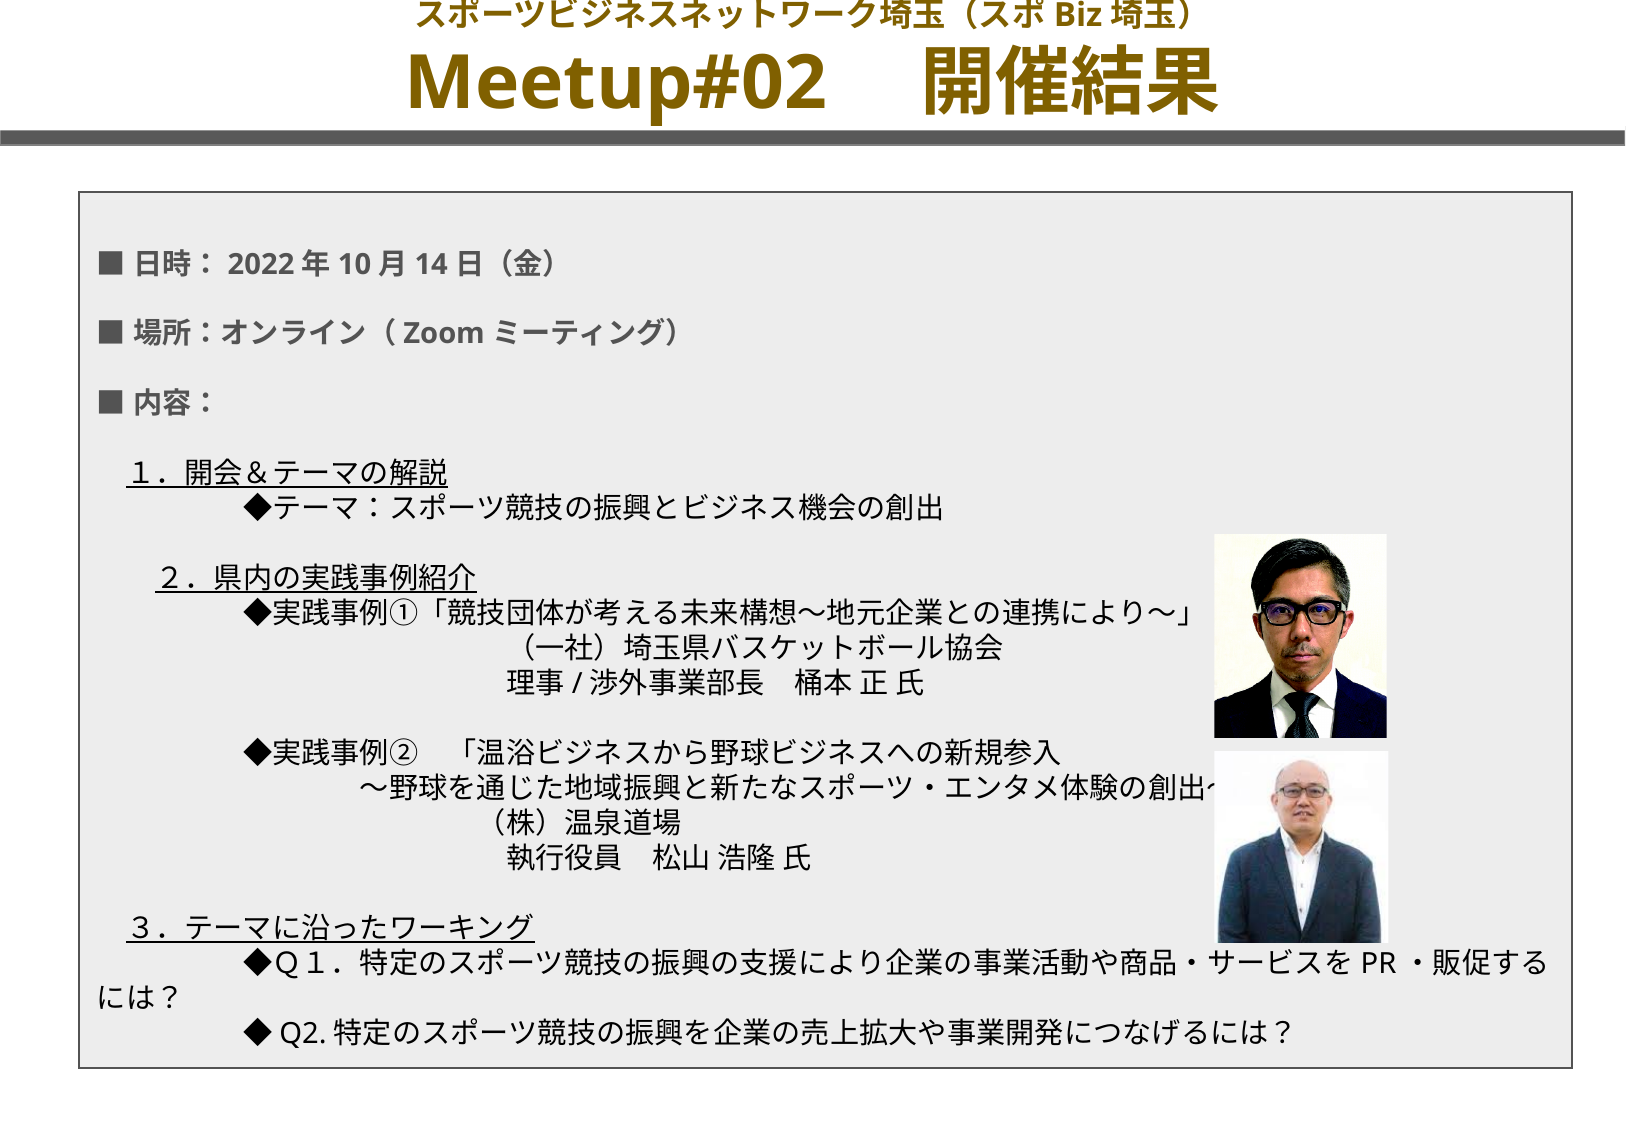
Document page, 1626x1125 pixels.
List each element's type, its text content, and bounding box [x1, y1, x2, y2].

text_box ■日時：2022年10月14日（金） ■場所：オンライン（Zoomミーティング） ■内容： １．開会＆テーマの解説 ◆テーマ：スポーツ競技の振興とビジネス機会の創出 ２．県内の実践事例紹介 ◆実践事例①「競技団体が考える未来構想～地元企業との連携により～」 （一社）埼玉県バスケットボール協会 理事/渉外事業部長 桶本 正 氏 ◆実践事例② 「温浴ビジネスから野球ビジネスへの新規参入 ～野球を通じた地域振興と新たなスポーツ・エンタメ体験の創出～」 （株）温泉道場 執行役員 松山 浩隆 氏 ３．テーマに沿ったワーキング ◆Ｑ１．特定のスポーツ競技の振興の支援により企業の事業活動や商品・サービスをPR・販促するには？ ◆Q2.特定のスポーツ競技の振興を企業の売上拡大や事業開発につなげるには？ [78, 191, 1573, 1069]
picture [1214, 751, 1389, 943]
picture [1214, 534, 1387, 738]
text_box スポーツビジネスネットワーク埼玉（スポBiz埼玉） Meetup#02 開催結果 [0, 0, 1625, 131]
